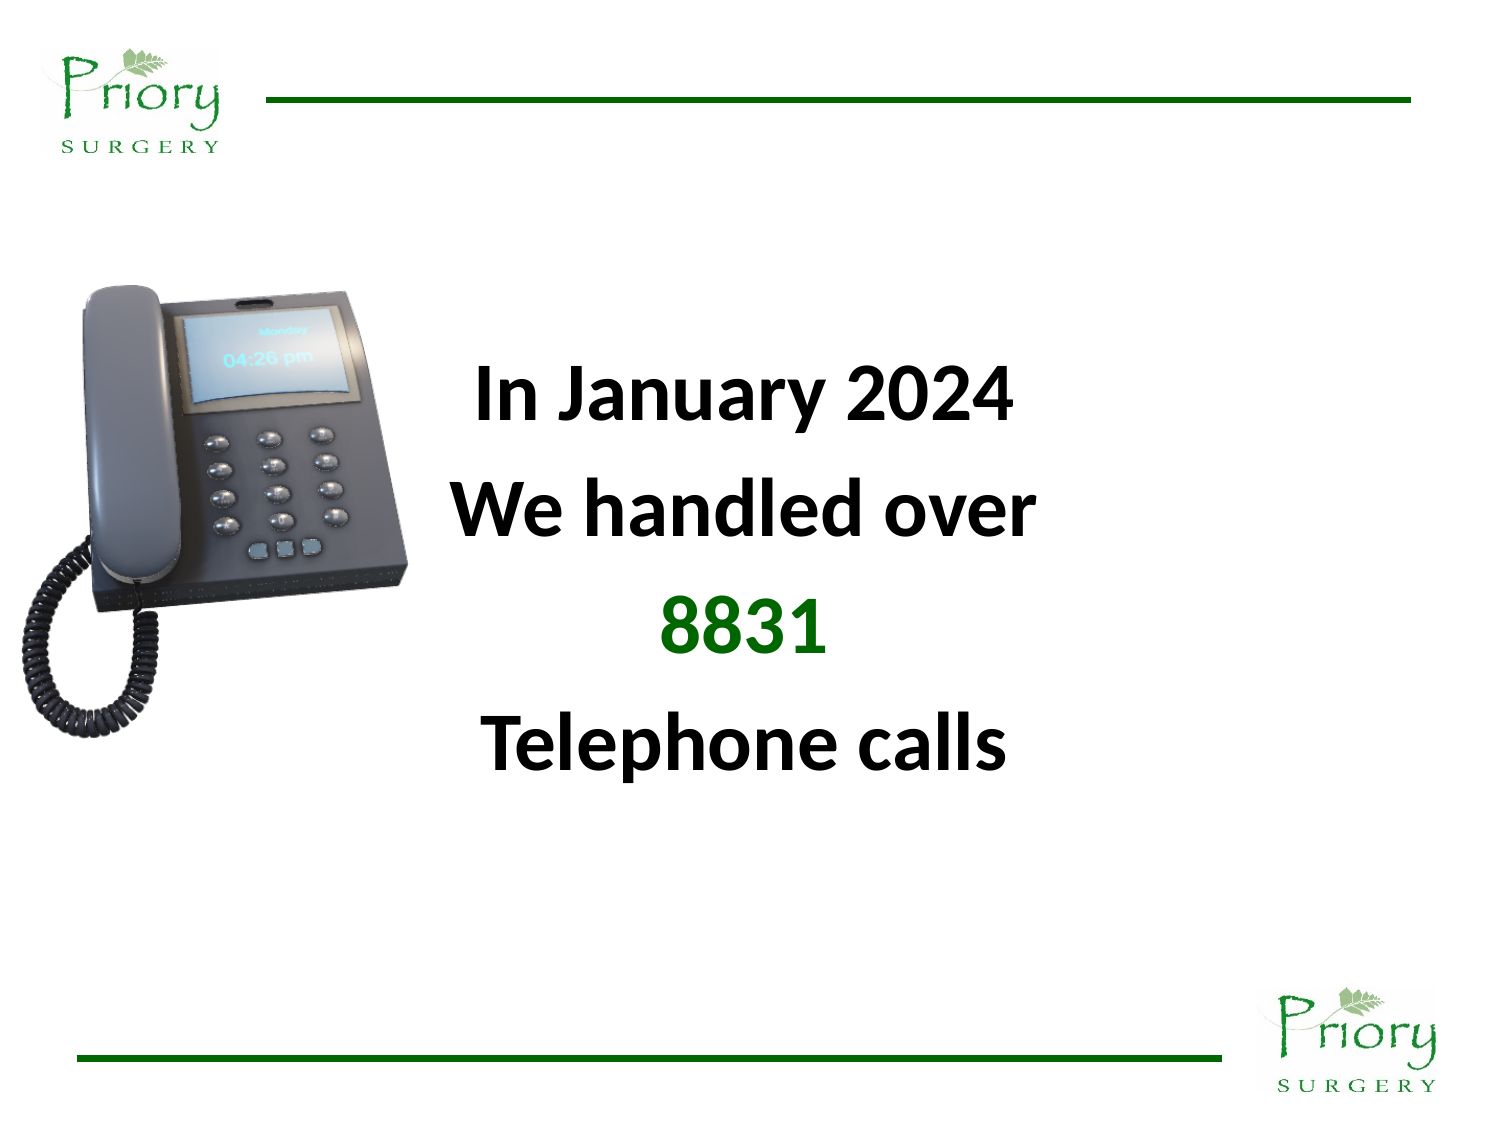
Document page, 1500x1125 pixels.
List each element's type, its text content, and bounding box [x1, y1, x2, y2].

picture [40, 47, 219, 153]
picture [0, 212, 414, 744]
picture [1257, 987, 1436, 1093]
subtitle In January 2024 We handled over 8831 Telephone calls [414, 212, 1315, 695]
